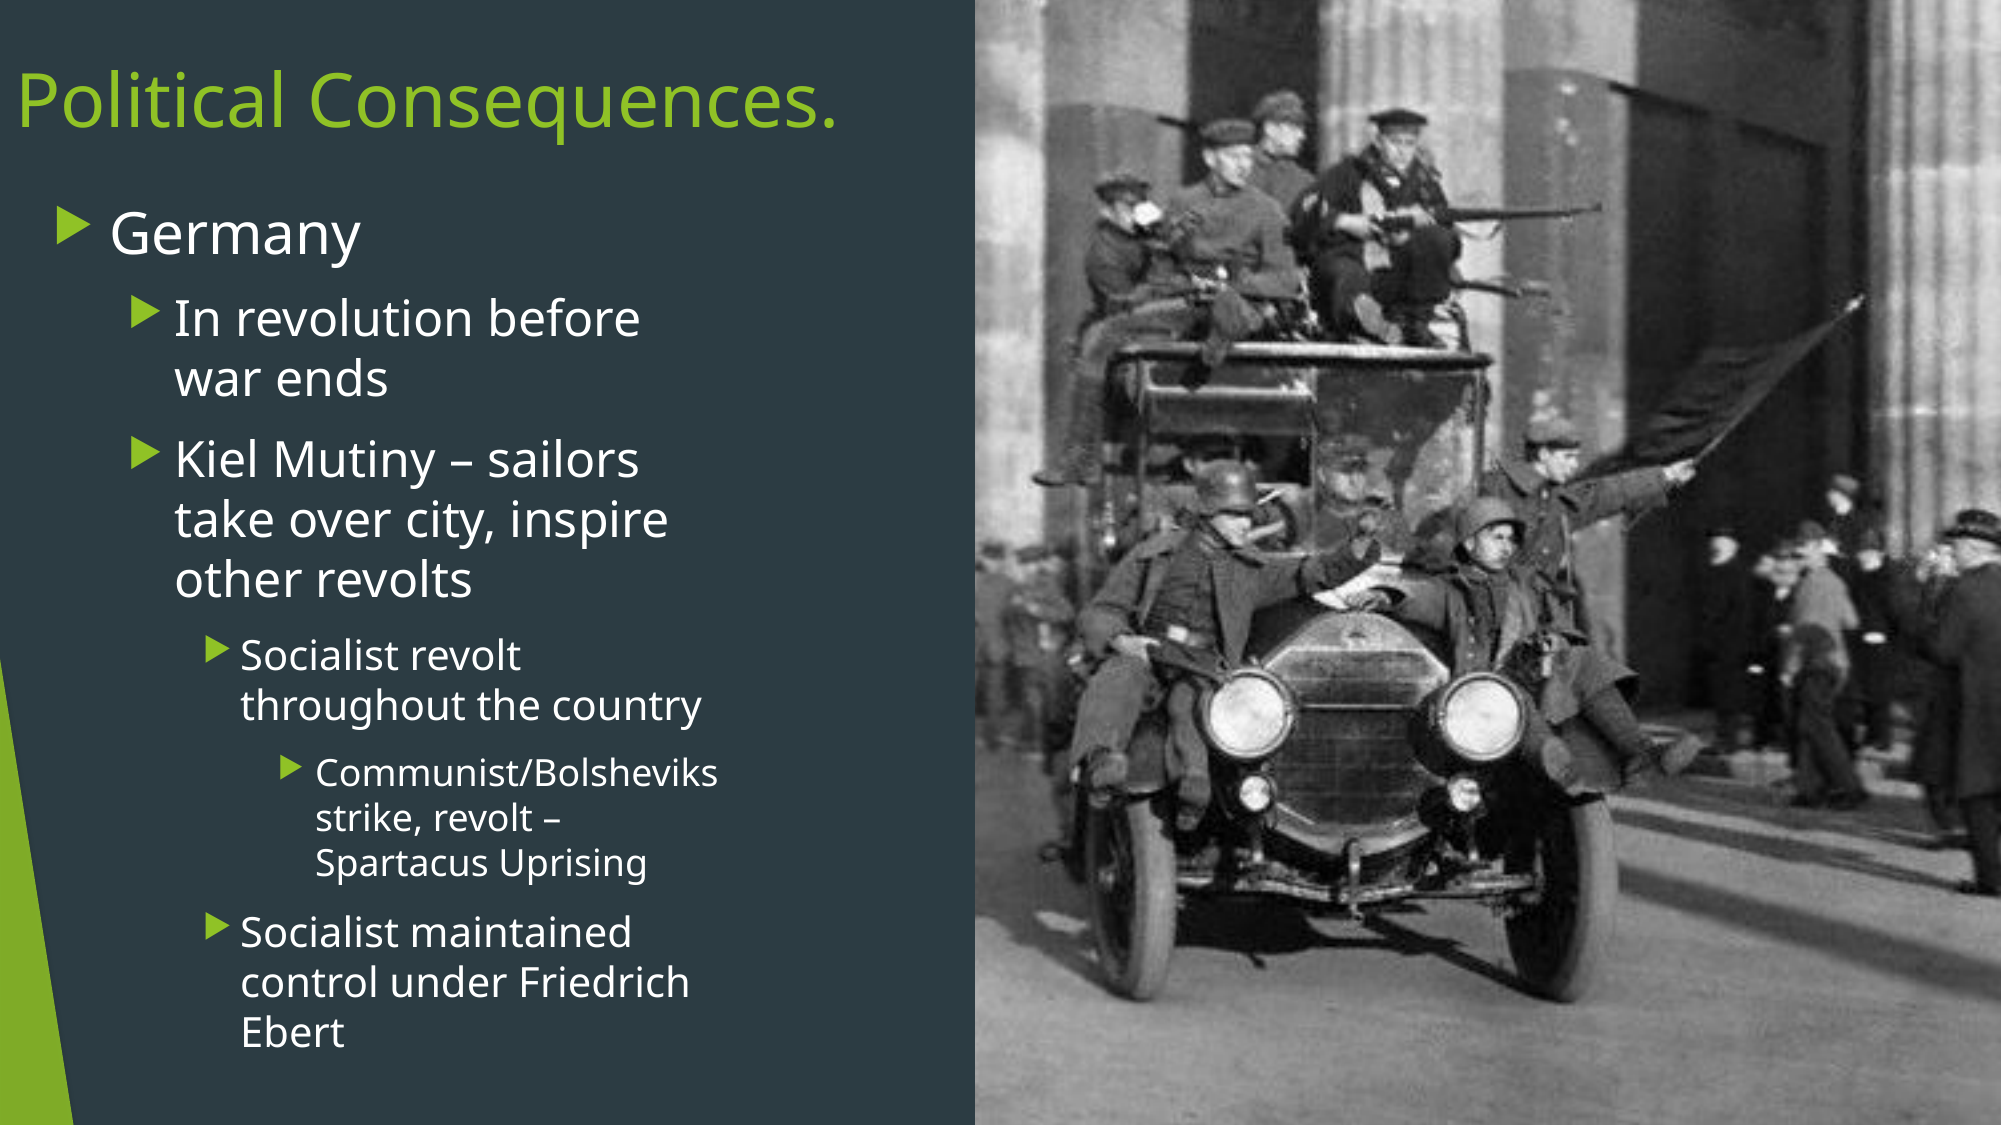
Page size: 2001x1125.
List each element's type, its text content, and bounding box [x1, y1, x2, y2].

title Political Consequences. [0, 44, 969, 262]
list Germany In revolution before war ends Kiel Mutiny – sailors take over city, inspire other revolts Socialist revolt throughout the country Communist/Bolsheviks strike, revolt – Spartacus Uprising Socialist maintained control under Friedrich Ebert [37, 188, 754, 956]
picture [974, 0, 2001, 1125]
